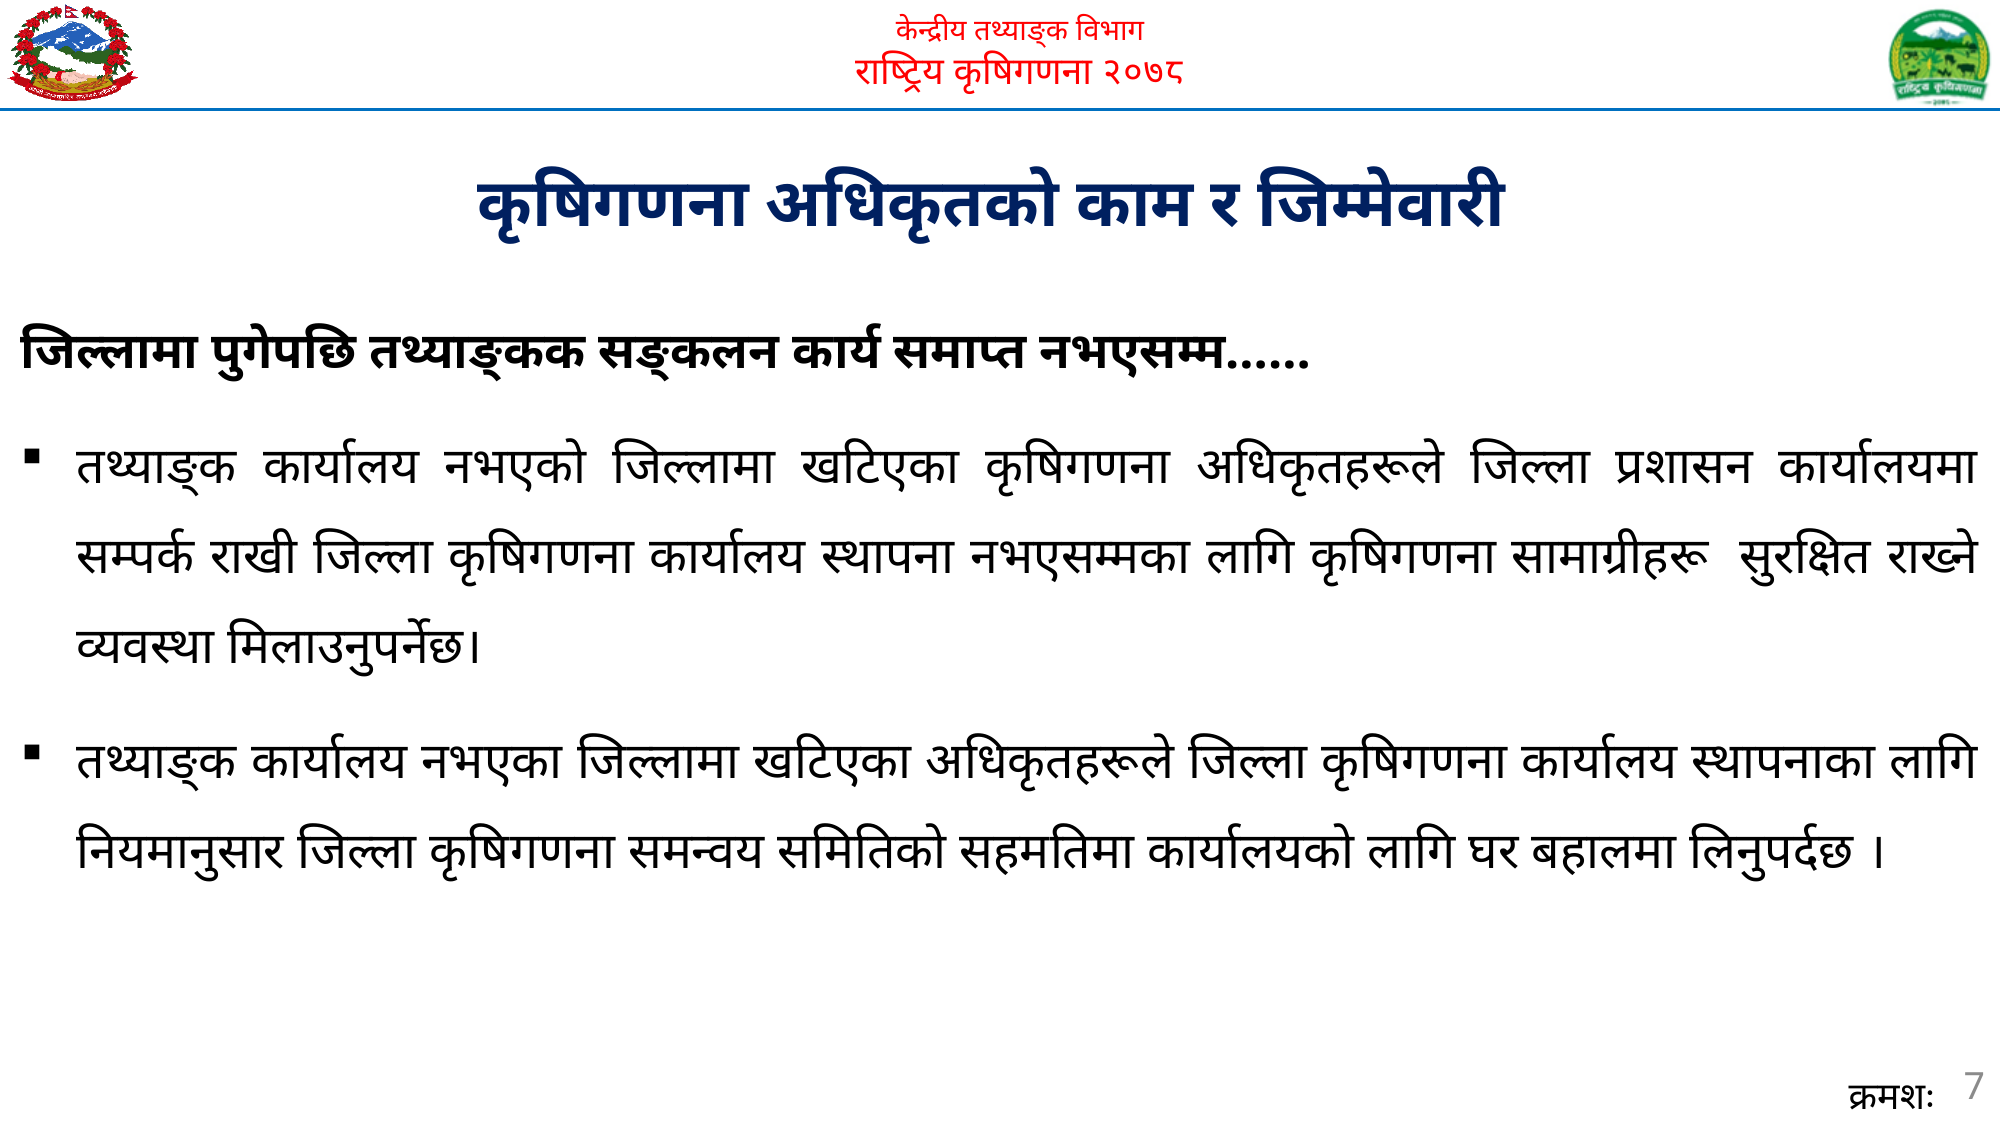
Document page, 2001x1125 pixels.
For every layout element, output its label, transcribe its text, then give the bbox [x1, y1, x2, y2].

list जिल्लामा पुगेपछि तथ्याङ्कक सङ्कलन कार्य समाप्त नभएसम्म…… तथ्याङ्क कार्यालय नभएको जिल्लामा खटिएका कृषिगणना अधिकृतहरूले जिल्ला प्रशासन कार्यालयमा सम्पर्क राखी जिल्ला कृषिगणना कार्यालय स्थापना नभएसम्मका लागि कृषिगणना सामाग्रीहरू सुरक्षित राख्ने व्यवस्था मिलाउनुपर्नेछ। तथ्याङ्क कार्यालय नभएका जिल्लामा खटिएका अधिकृतहरूले जिल्ला कृषिगणना कार्यालय स्थापनाका लागि नियमानुसार जिल्ला कृषिगणना समन्वय समितिको सहमतिमा कार्यालयको लागि घर बहालमा लिनुपर्दछ । [5, 257, 1993, 950]
text_box कृषिगणना अधिकृतको काम र जिम्मेवारी [0, 112, 2000, 257]
picture [1887, 4, 1993, 108]
picture [7, 4, 138, 101]
slide_number 7 [1533, 1050, 2000, 1125]
text_box क्रमशः [1687, 1064, 1950, 1125]
